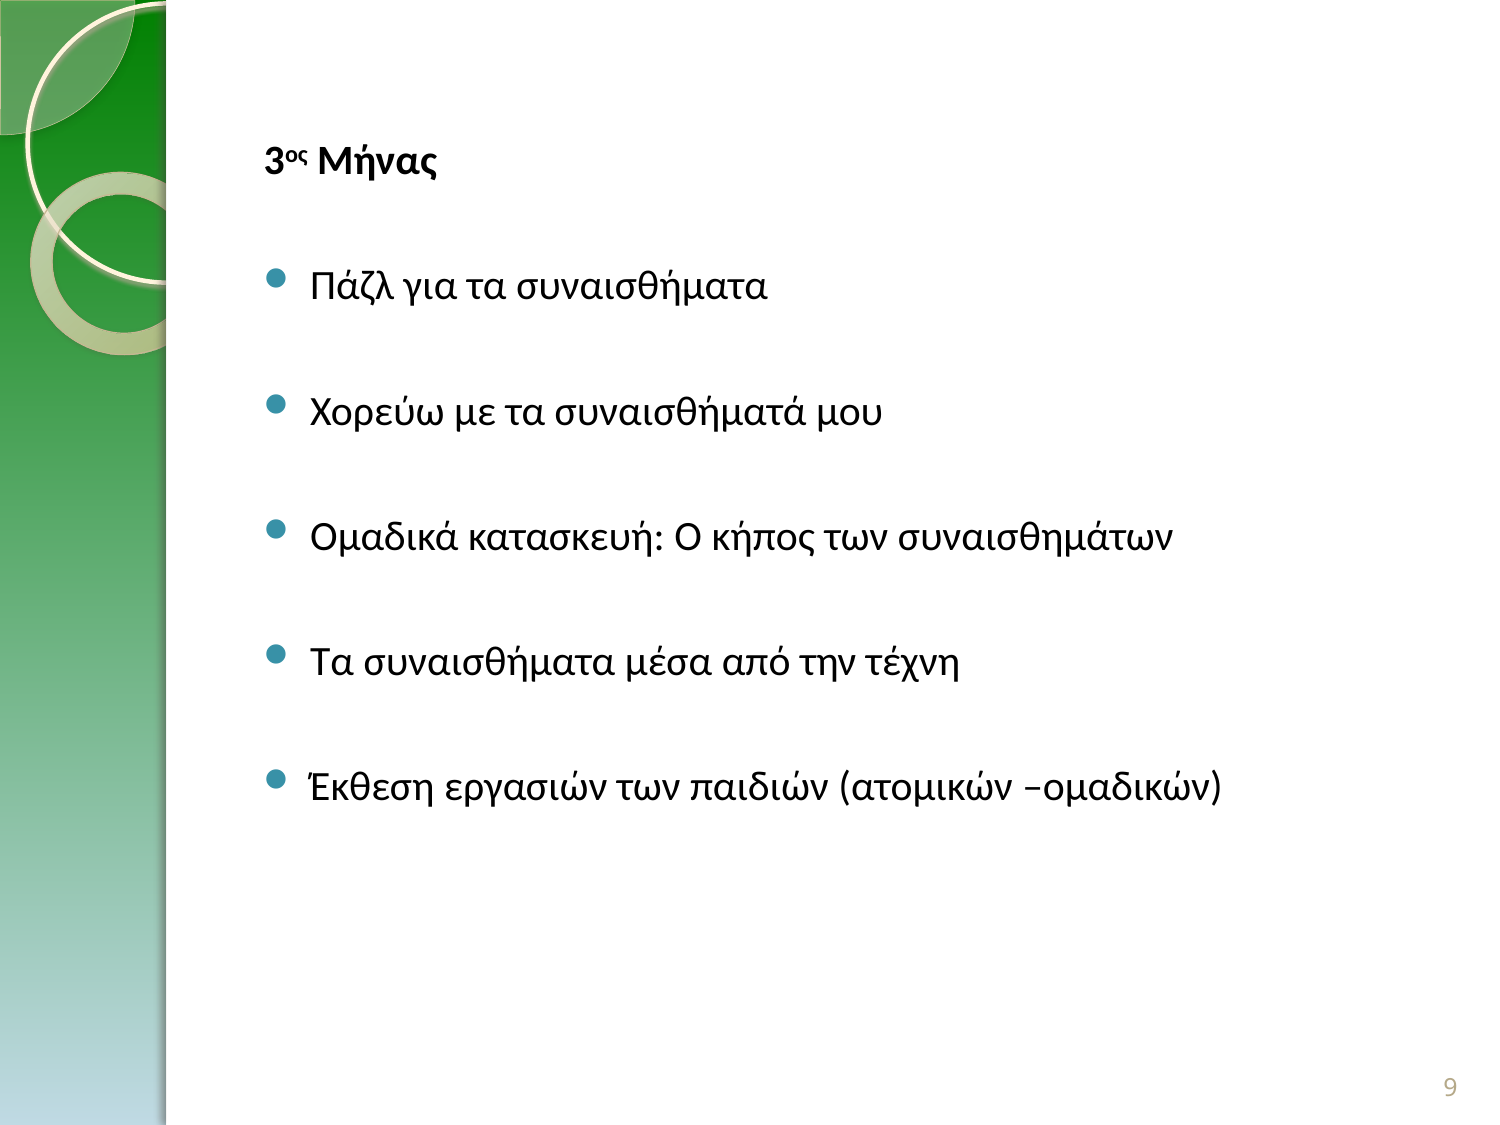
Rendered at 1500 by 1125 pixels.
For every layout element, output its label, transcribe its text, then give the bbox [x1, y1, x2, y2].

slide_number 9 [1413, 1034, 1488, 1113]
list 3ος Μήνας Πάζλ για τα συναισθήματα Χορεύω με τα συναισθήματά μου Ομαδικά κατασκευή: Ο κήπος των συναισθημάτων Τα συναισθήματα μέσα από την τέχνη Έκθεση εργασιών των παιδιών (ατομικών –ομαδικών) [235, 125, 1466, 917]
